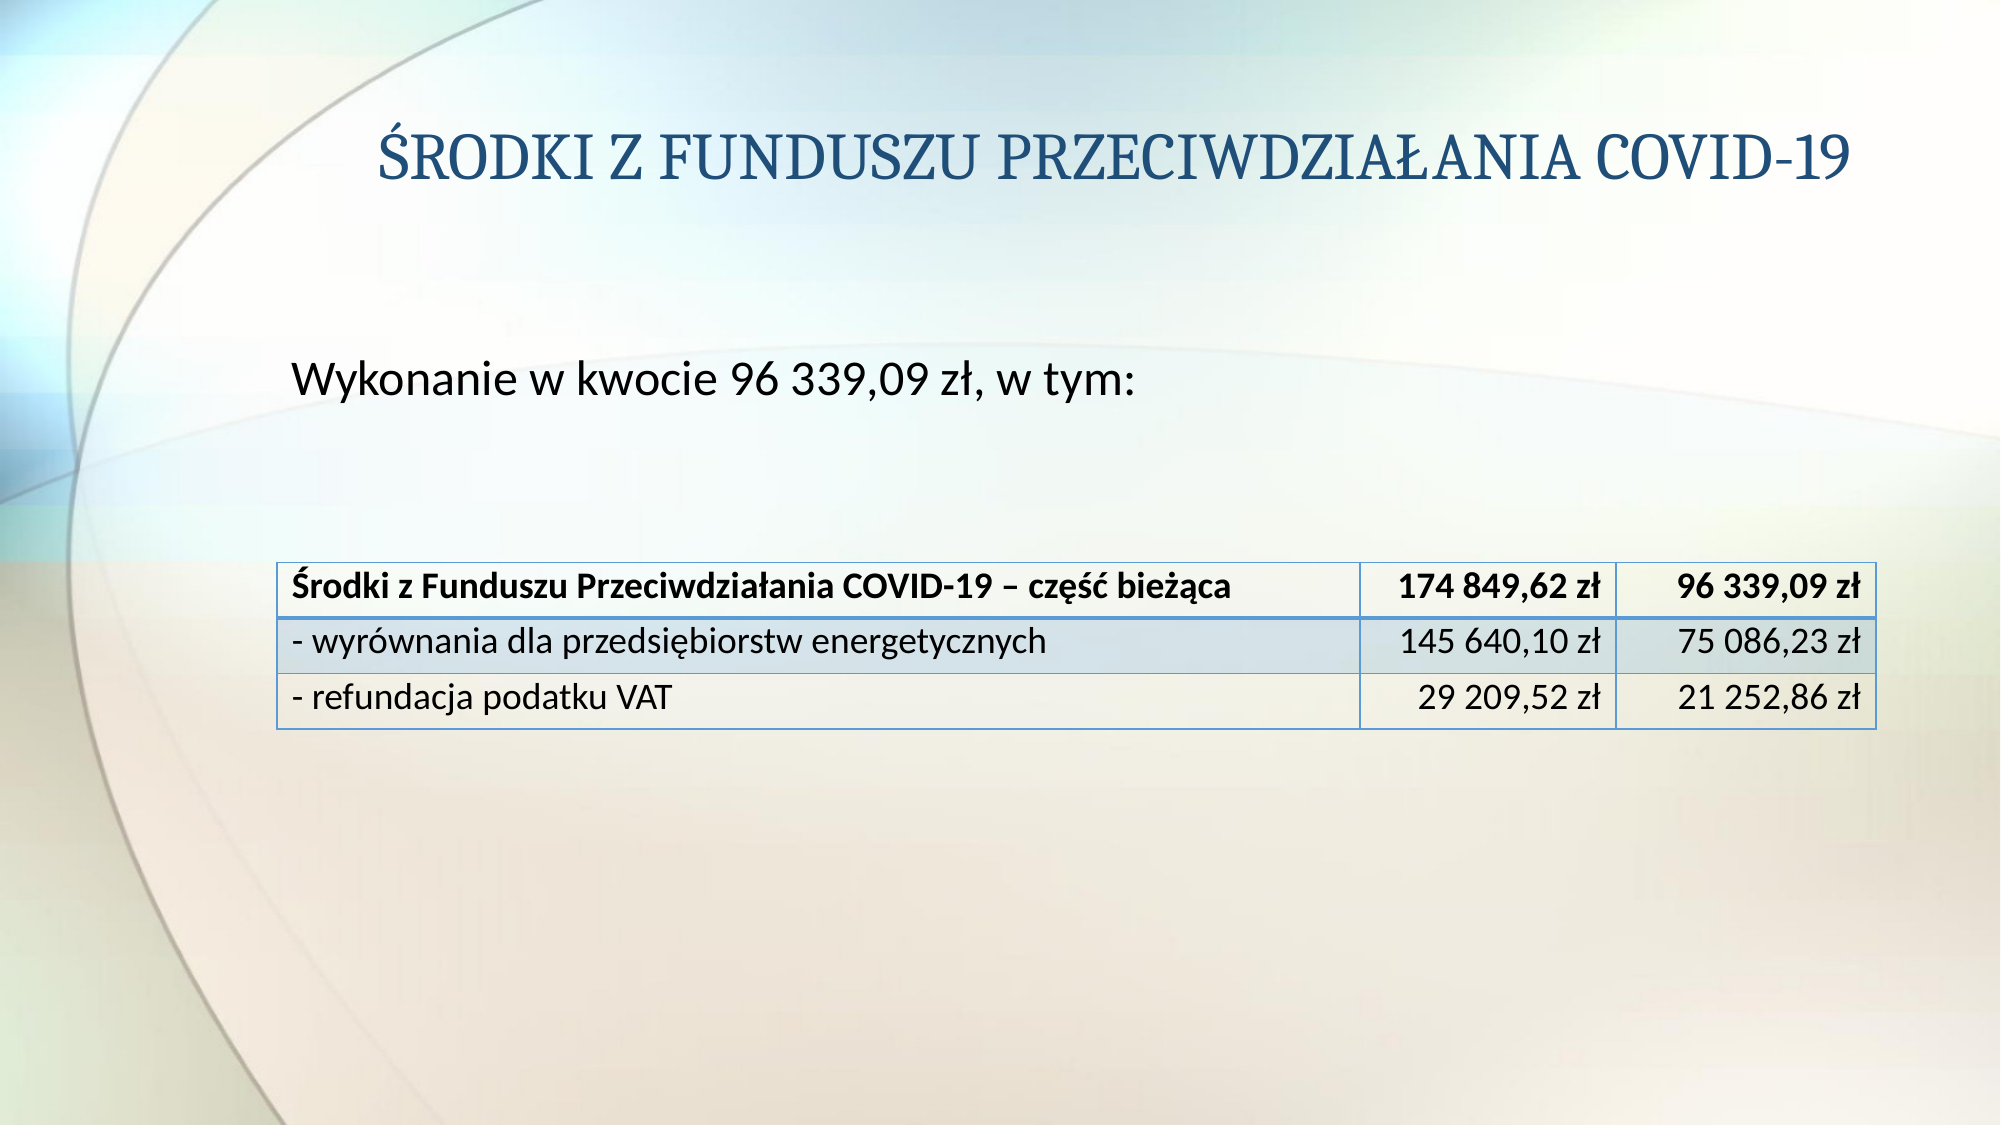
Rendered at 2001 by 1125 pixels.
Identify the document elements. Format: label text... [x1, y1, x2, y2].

picture [0, 0, 2001, 1125]
table_cell - wyrównania dla przedsiębiorstw energetycznych [278, 620, 1359, 673]
table_header Środki z Funduszu Przeciwdziałania COVID-19 – część bieżąca [278, 563, 1359, 616]
table_header 96 339,09 zł [1617, 563, 1875, 616]
table_cell 75 086,23 zł [1617, 620, 1875, 673]
title ŚRODKI Z FUNDUSZU PRZECIWDZIAŁANIA COVID-19 [364, 43, 2000, 262]
table_cell 145 640,10 zł [1361, 620, 1615, 673]
table_cell 29 209,52 zł [1361, 674, 1615, 728]
table_header 174 849,62 zł [1361, 563, 1615, 616]
table_cell 21 252,86 zł [1617, 674, 1875, 728]
list Wykonanie w kwocie 96 339,09 zł, w tym: [276, 344, 1911, 433]
table_cell - refundacja podatku VAT [278, 674, 1359, 728]
